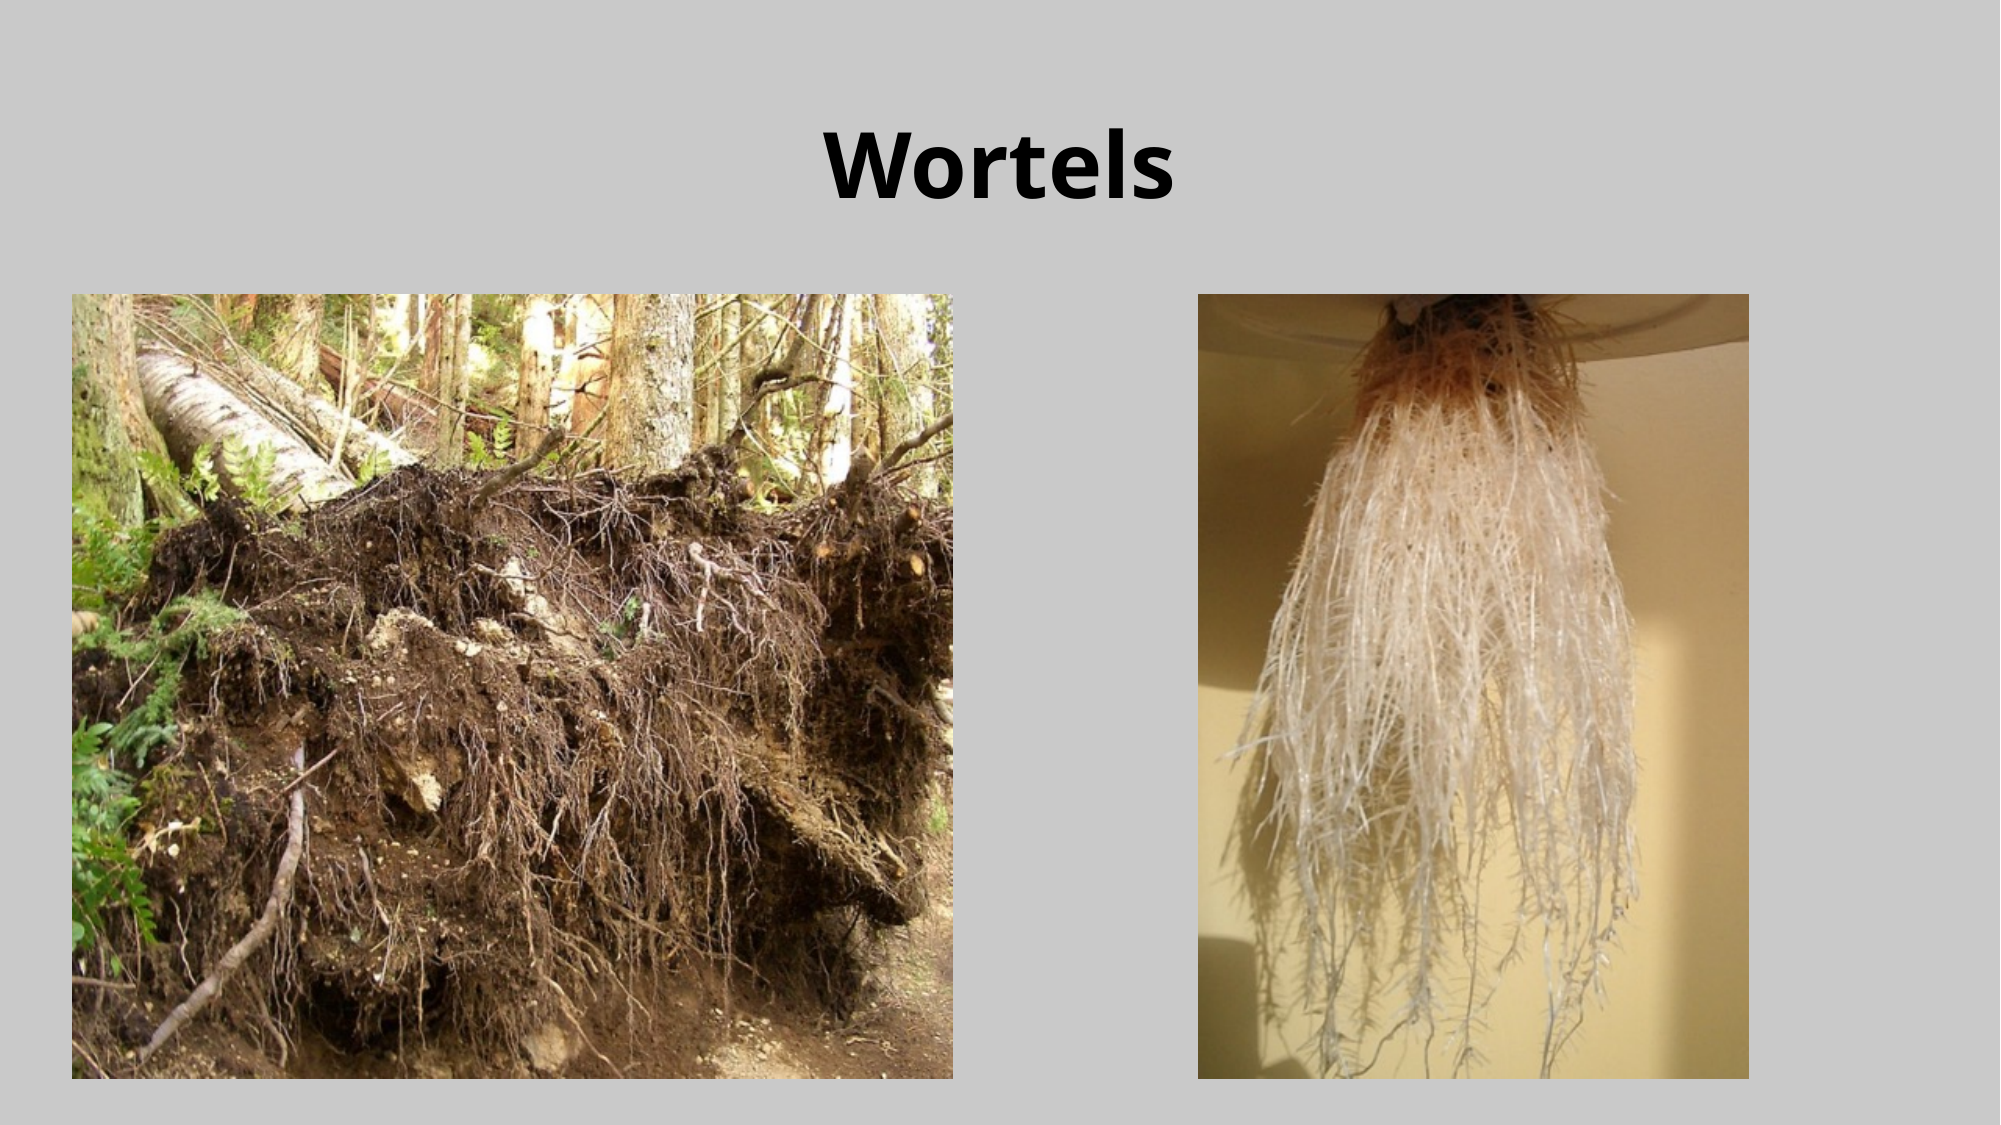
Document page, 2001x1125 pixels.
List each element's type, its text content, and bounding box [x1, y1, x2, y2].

title Wortels [137, 59, 1863, 278]
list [72, 294, 953, 1079]
picture [1198, 294, 1749, 1079]
